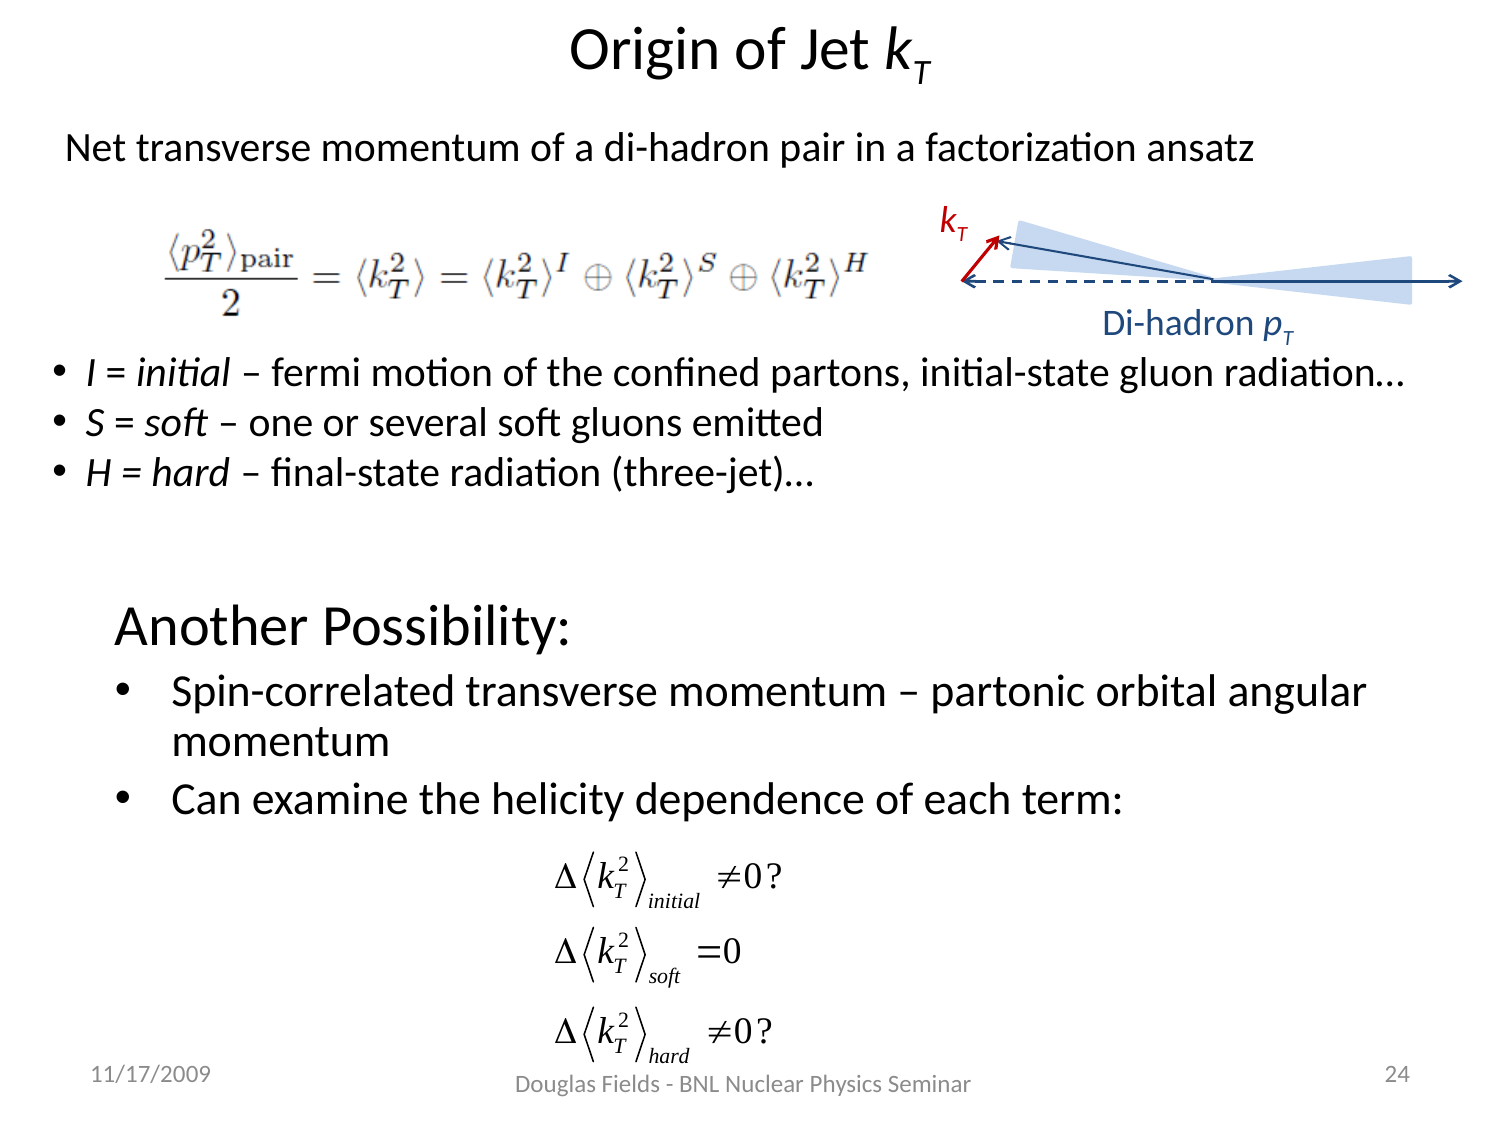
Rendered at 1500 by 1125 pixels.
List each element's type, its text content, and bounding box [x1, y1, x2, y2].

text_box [548, 844, 790, 1071]
title Origin of Jet kT [0, 0, 1500, 100]
list Another Possibility: Spin-correlated transverse momentum – partonic orbital angular momentum Can examine the helicity dependence of each term: [99, 587, 1400, 1013]
footer Douglas Fields - BNL Nuclear Physics Seminar [487, 1062, 1000, 1103]
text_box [924, 187, 1463, 352]
text_box I = initial – fermi motion of the confined partons, initial-state gluon radiation… S = soft – one or several soft gluons emitted H = hard – final-state radiation (three-jet)… [37, 337, 1463, 503]
picture [137, 187, 876, 346]
slide_number 24 [1074, 1042, 1425, 1103]
text_box Net transverse momentum of a di-hadron pair in a factorization ansatz [49, 112, 1463, 178]
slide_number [75, 1042, 425, 1103]
